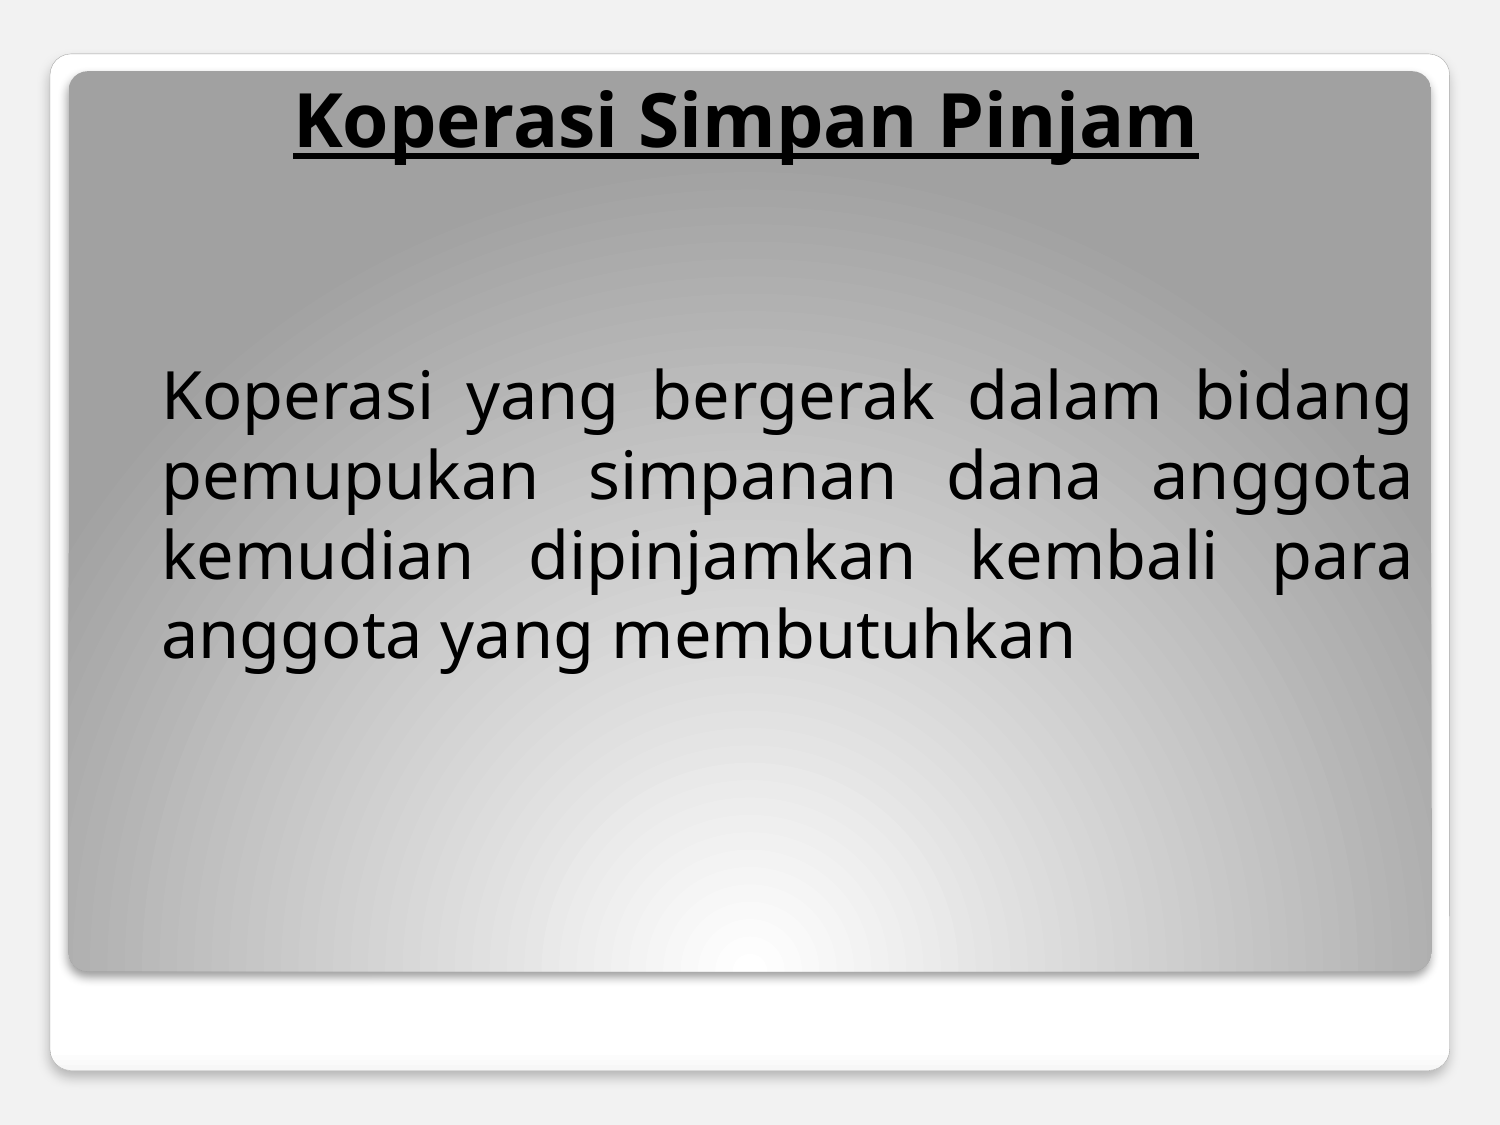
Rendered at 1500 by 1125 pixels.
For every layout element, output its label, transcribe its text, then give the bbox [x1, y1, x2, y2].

title Koperasi Simpan Pinjam [75, 87, 1418, 260]
list Koperasi yang bergerak dalam bidang pemupukan simpanan dana anggota kemudian dipinjamkan kembali para anggota yang membutuhkan [87, 337, 1431, 863]
